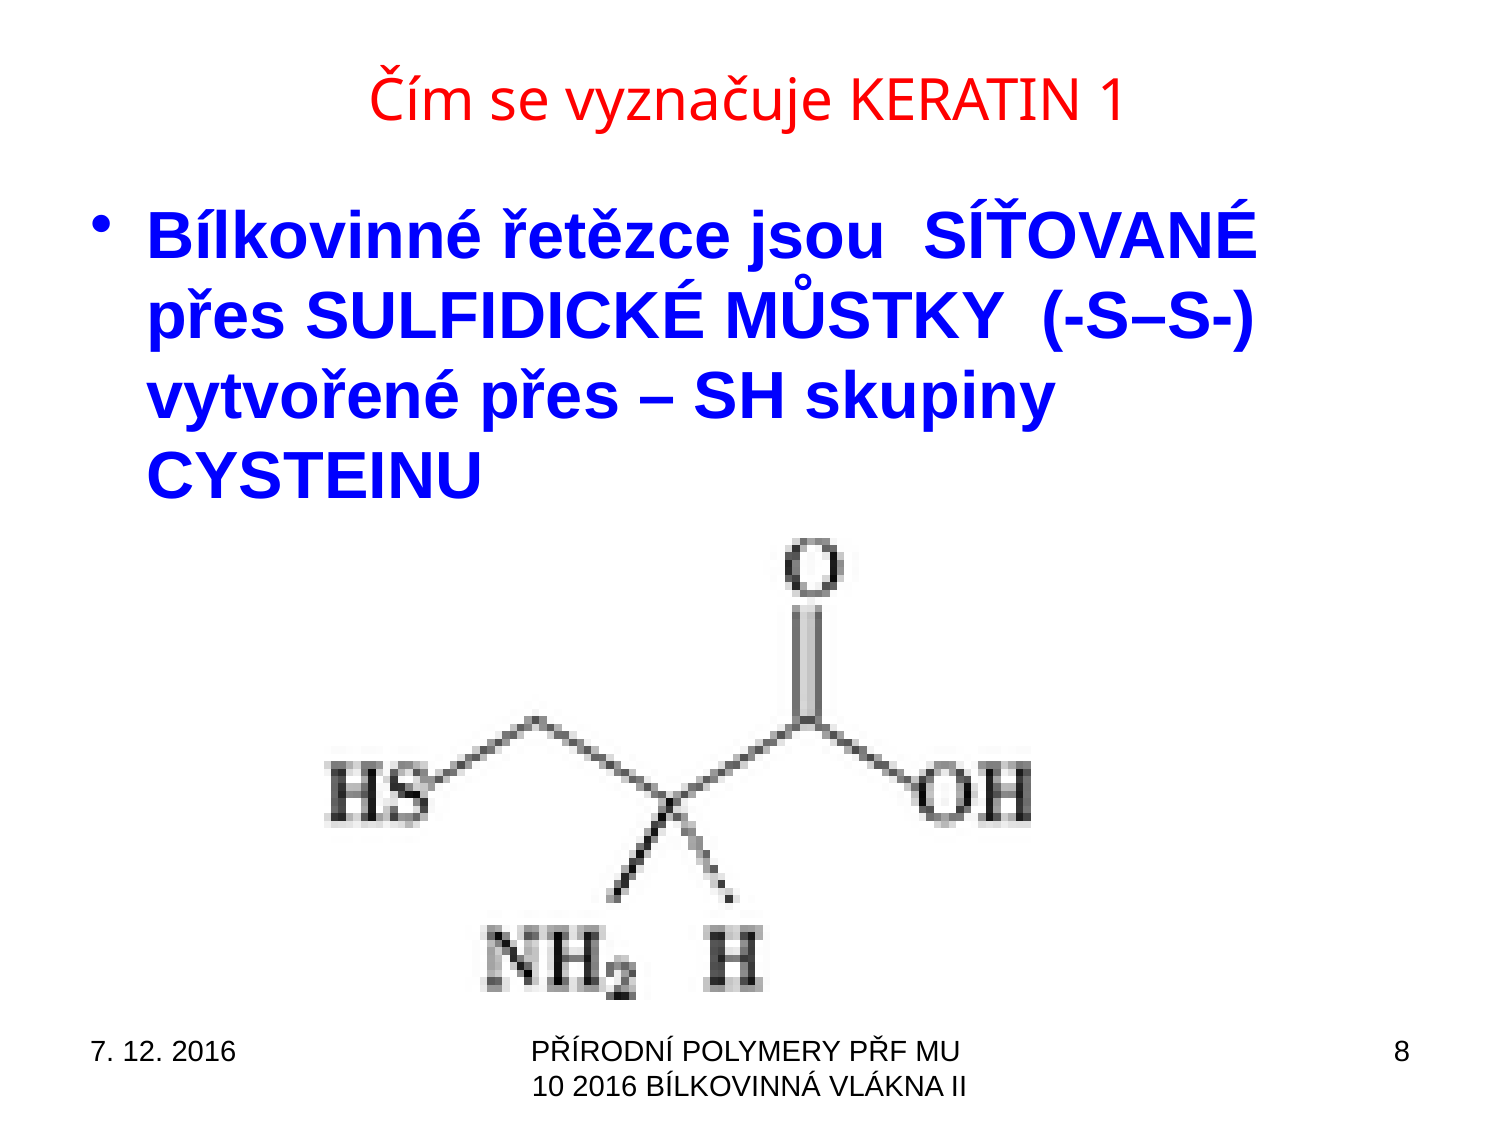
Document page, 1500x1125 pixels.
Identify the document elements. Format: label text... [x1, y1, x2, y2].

picture [324, 538, 1031, 1000]
slide_number 7. 12. 2016 [74, 1024, 426, 1103]
slide_number 8 [1074, 1024, 1426, 1103]
list Bílkovinné řetězce jsou SÍŤOVANÉ přes SULFIDICKÉ MŮSTKY (-S–S-) vytvořené přes – SH skupiny CYSTEINU [74, 184, 1426, 1006]
title Čím se vyznačuje KERATIN 1 [74, 44, 1426, 150]
footer PŘÍRODNÍ POLYMERY PŘF MU 10 2016 BÍLKOVINNÁ VLÁKNA II [512, 1024, 988, 1103]
